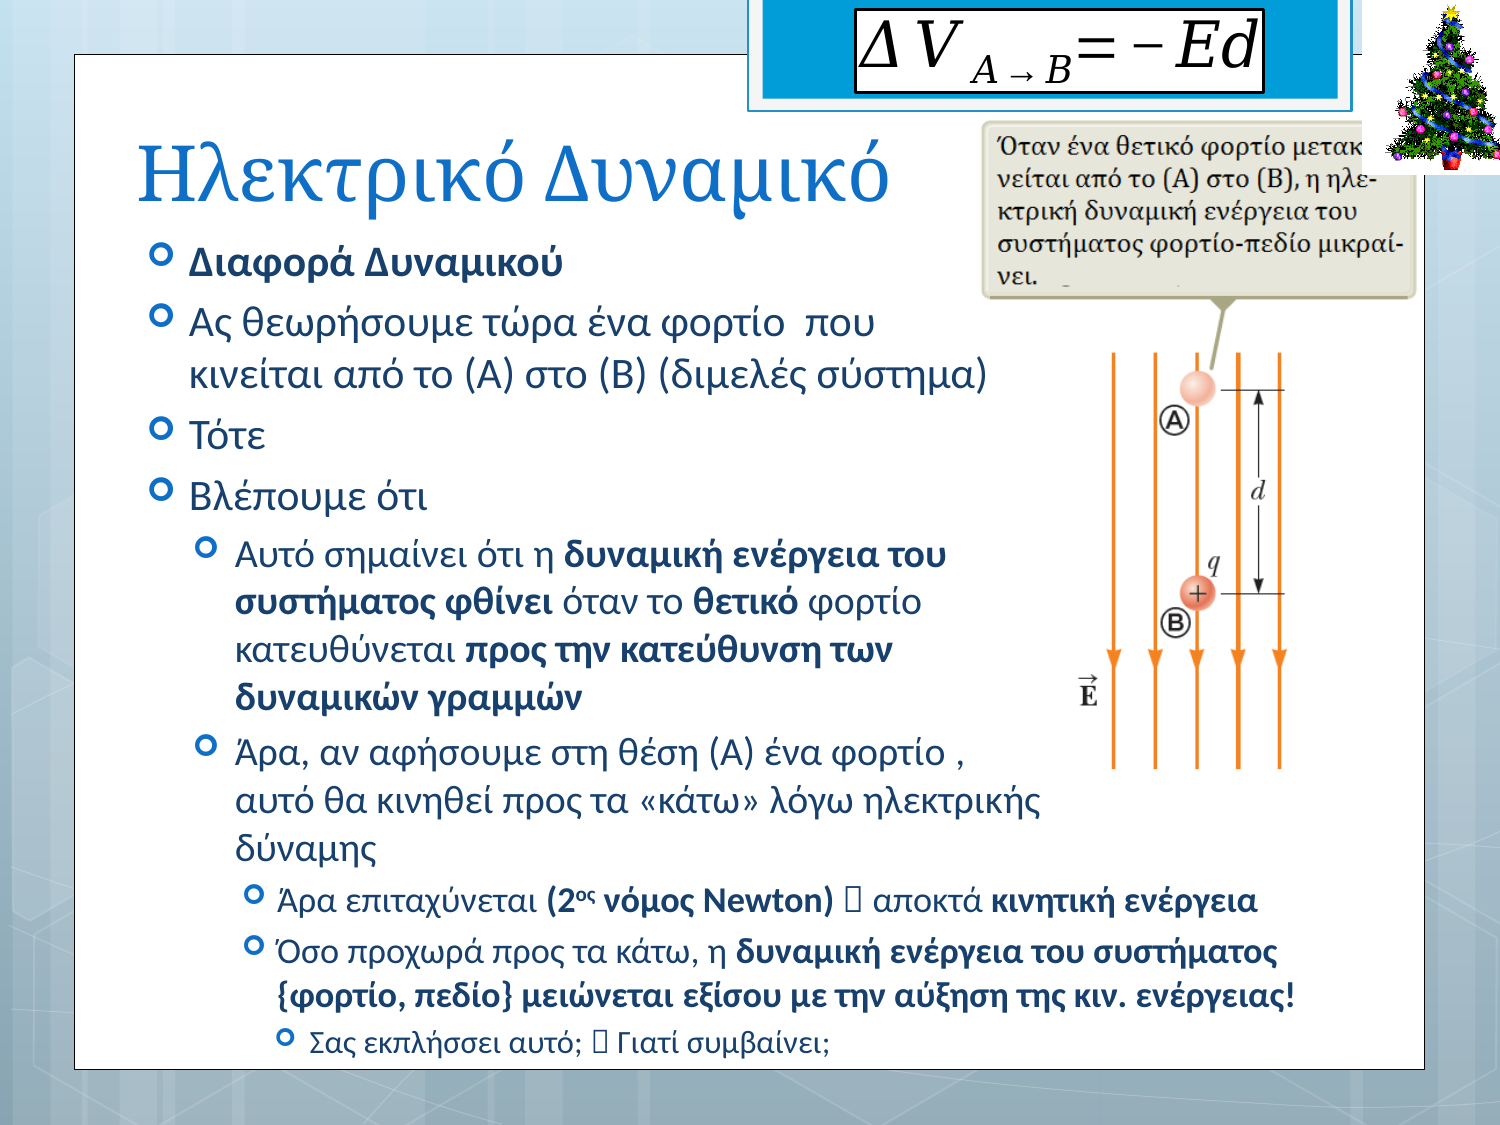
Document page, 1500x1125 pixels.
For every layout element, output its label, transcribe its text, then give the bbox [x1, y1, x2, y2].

picture [974, 0, 1500, 776]
title Ηλεκτρικό Δυναμικό [121, 116, 970, 225]
